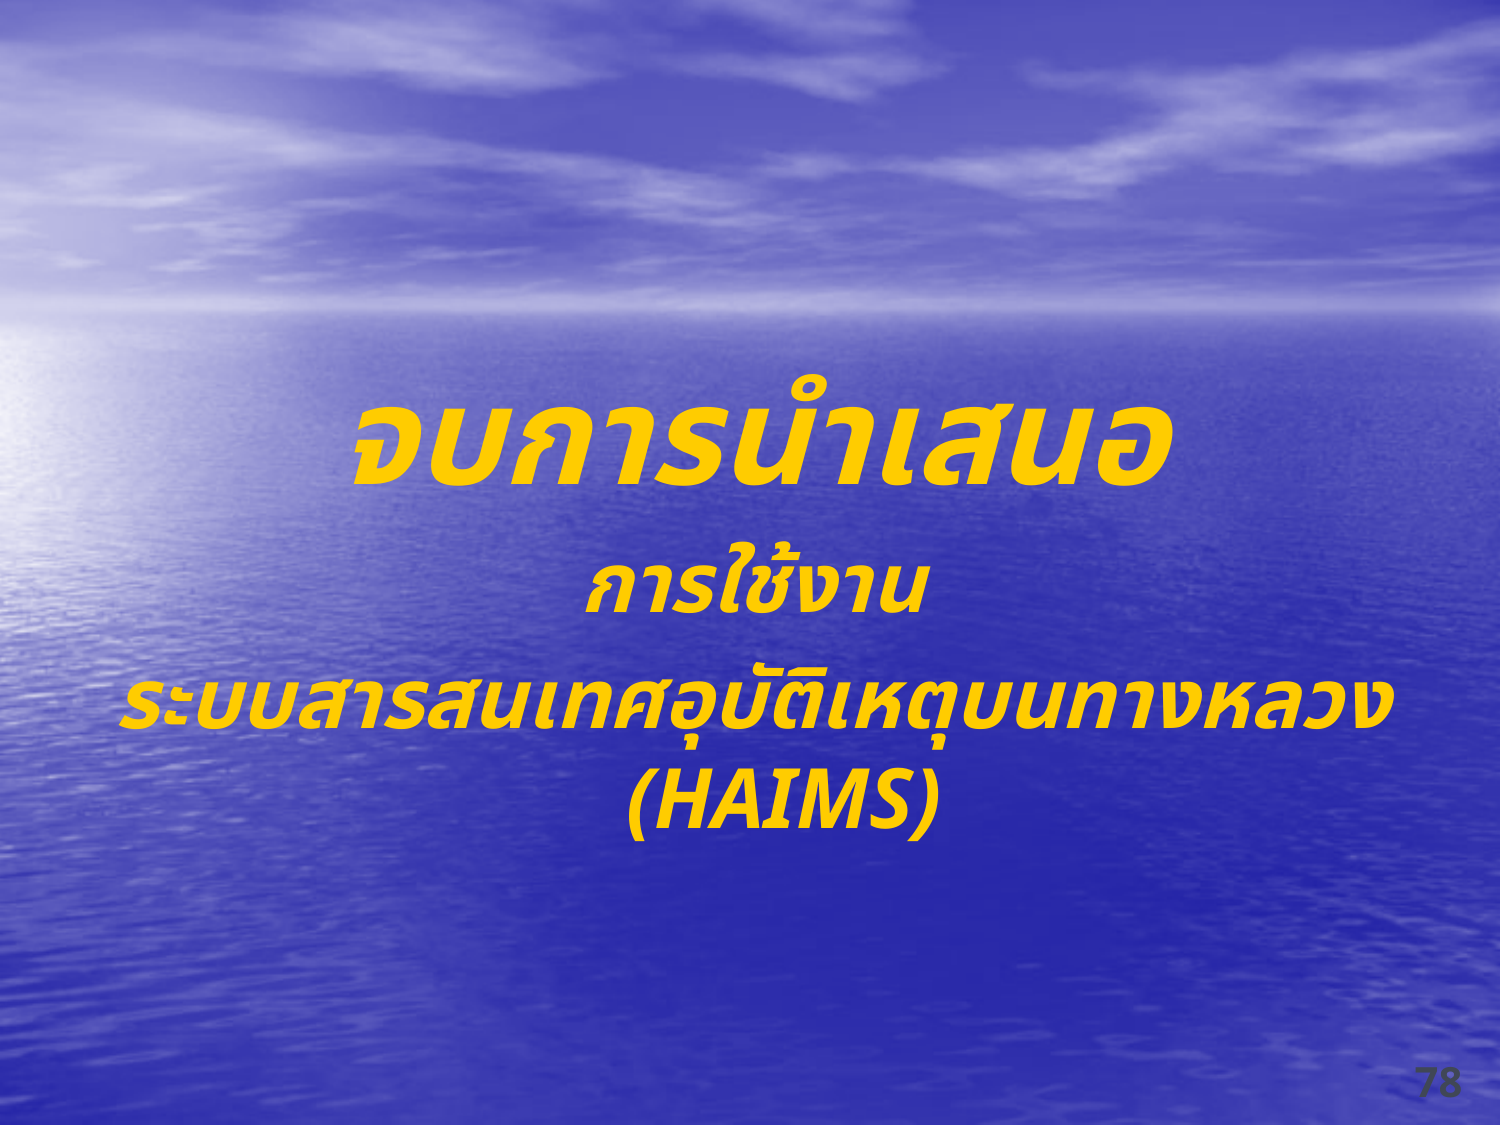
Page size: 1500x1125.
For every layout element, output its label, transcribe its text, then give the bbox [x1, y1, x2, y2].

text_box 78 [1337, 1053, 1463, 1114]
text_box จบการนำเสนอ การใช้งาน ระบบสารสนเทศอุบัติเหตุบนทางหลวง (HAIMS) [0, 339, 1500, 727]
